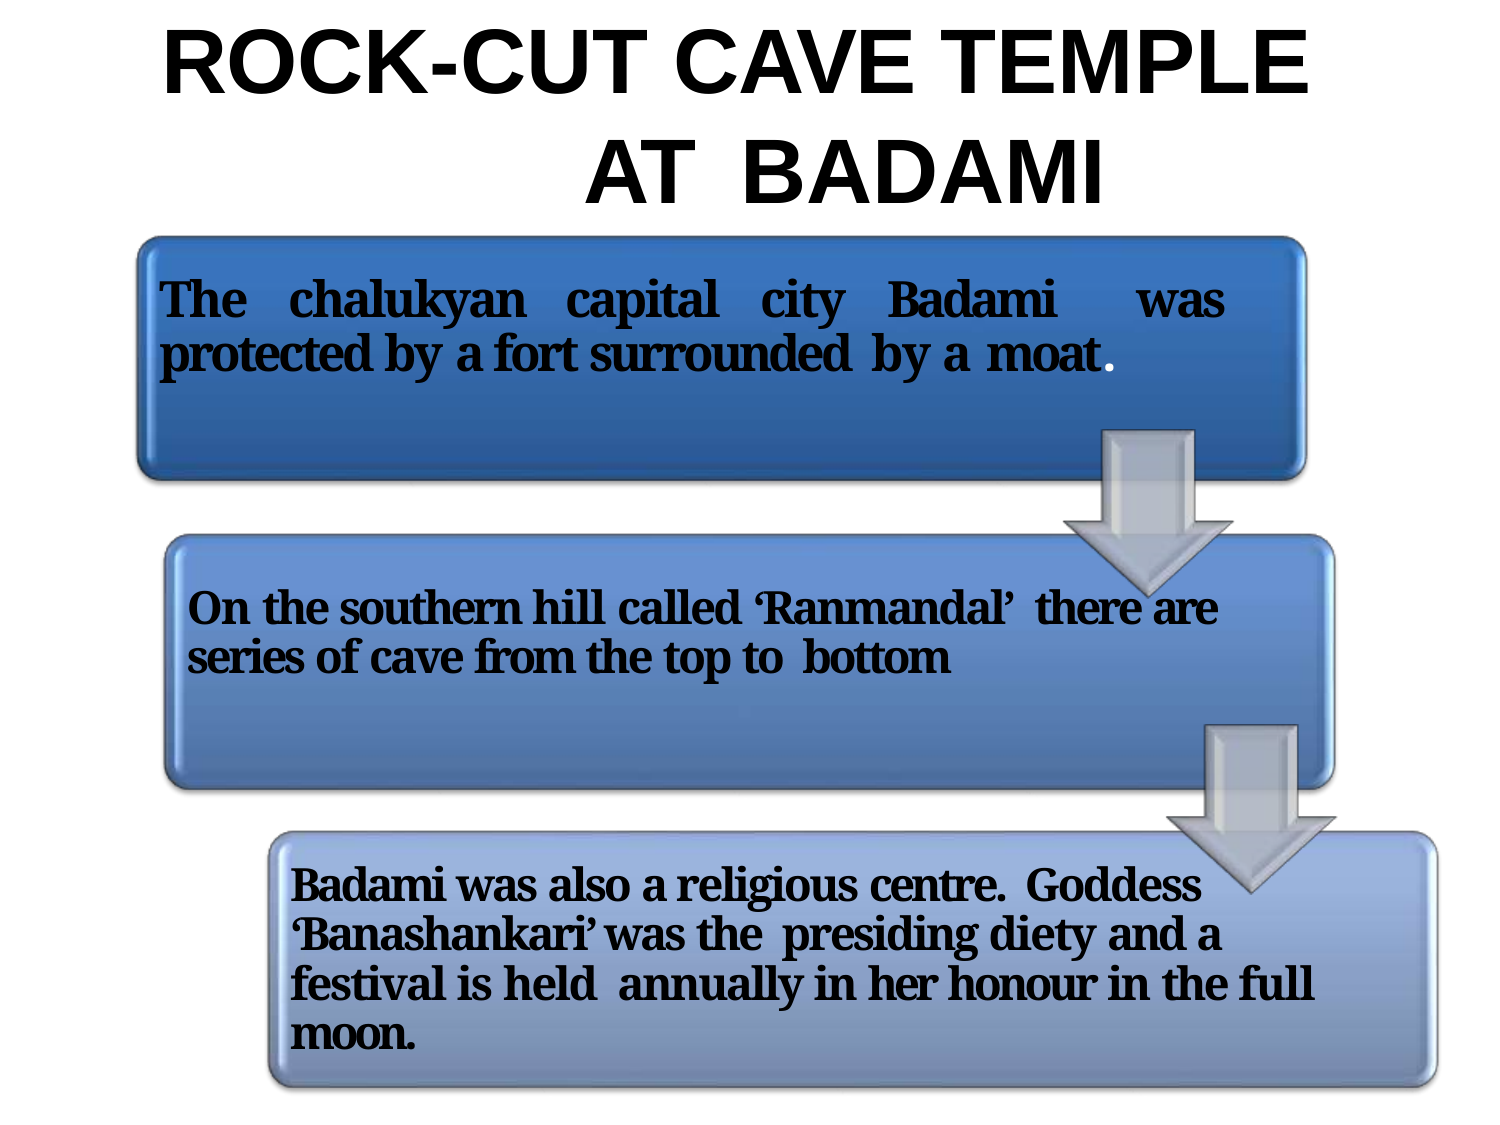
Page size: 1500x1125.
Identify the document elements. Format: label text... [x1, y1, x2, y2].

text_box On the southern hill called ‘Ranmandal’ there are series of cave from the top to bottom Badami was also a religious centre. Goddess ‘Banashankari’ was the presiding diety and a festival is held annually in her honour in the full moon. [184, 577, 1325, 1060]
text_box [255, 828, 1445, 1099]
text_box The chalukyan capital city Badami was protected by a fort surrounded by a moat. [157, 266, 1225, 383]
text_box [1235, 531, 1342, 801]
text_box [151, 531, 1062, 801]
text_box [122, 233, 1314, 492]
text_box [1165, 724, 1338, 895]
title ROCK-CUT CAVE TEMPLE AT BADAMI [159, 0, 1342, 222]
text_box [1062, 429, 1235, 599]
